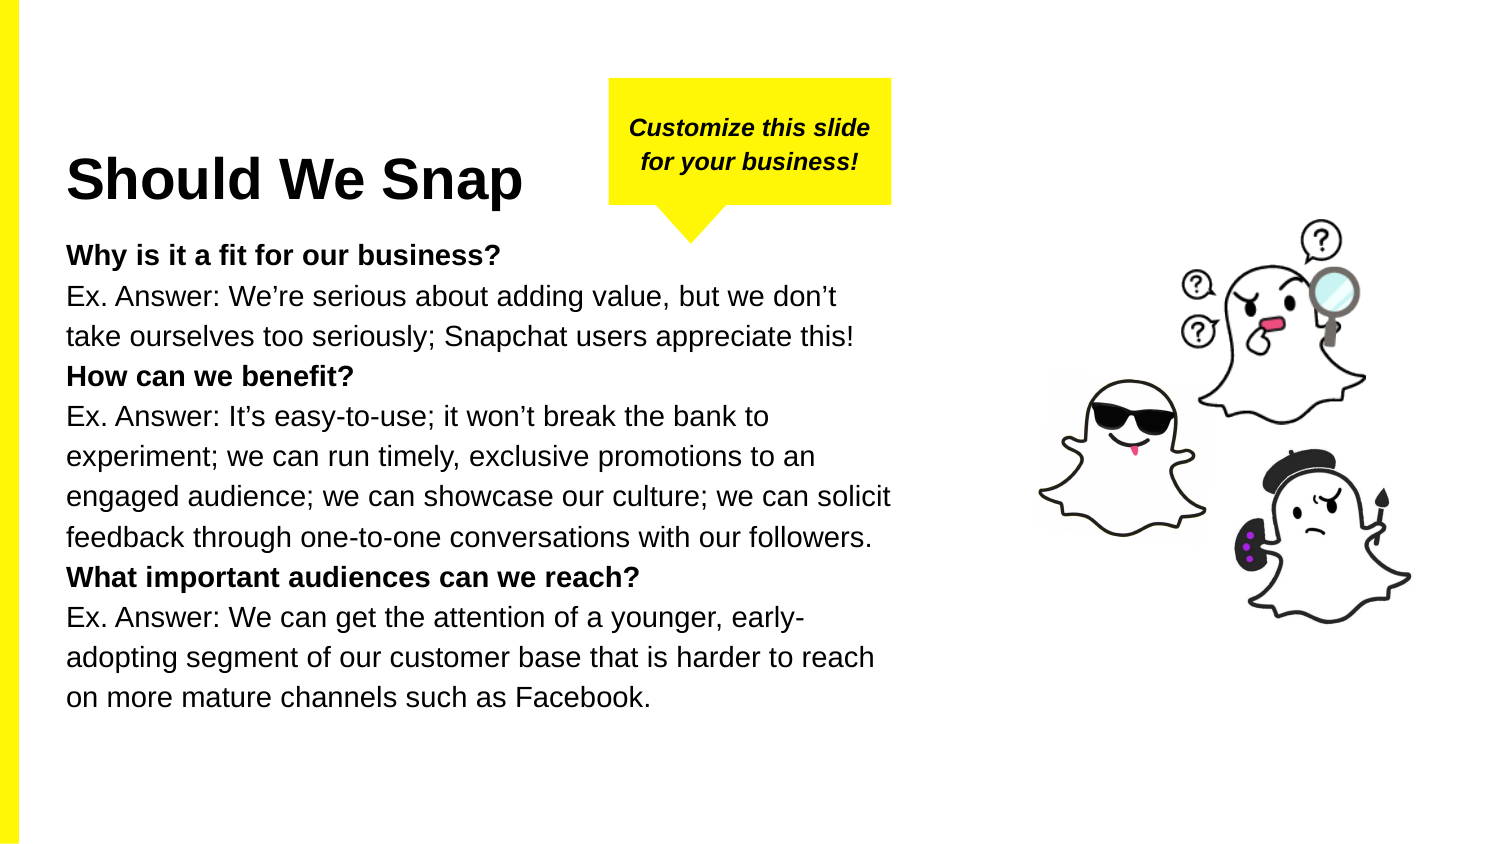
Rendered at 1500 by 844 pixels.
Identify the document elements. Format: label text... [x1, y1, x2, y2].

text_box Customize this slide for your business! [608, 77, 892, 244]
text_box [0, 0, 19, 844]
picture [1035, 219, 1424, 640]
list Should We Snap Why is it a fit for our business? Ex. Answer: We’re serious about adding value, but we don’t take ourselves too seriously; Snapchat users appreciate this! How can we benefit? Ex. Answer: It’s easy-to-use; it won’t break the bank to experiment; we can run timely, exclusive promotions to an engaged audience; we can showcase our culture; we can solicit feedback through one-to-one conversations with our followers. What important audiences can we reach? Ex. Answer: We can get the attention of a younger, early-adopting segment of our customer base that is harder to reach on more mature channels such as Facebook. [51, 0, 910, 844]
